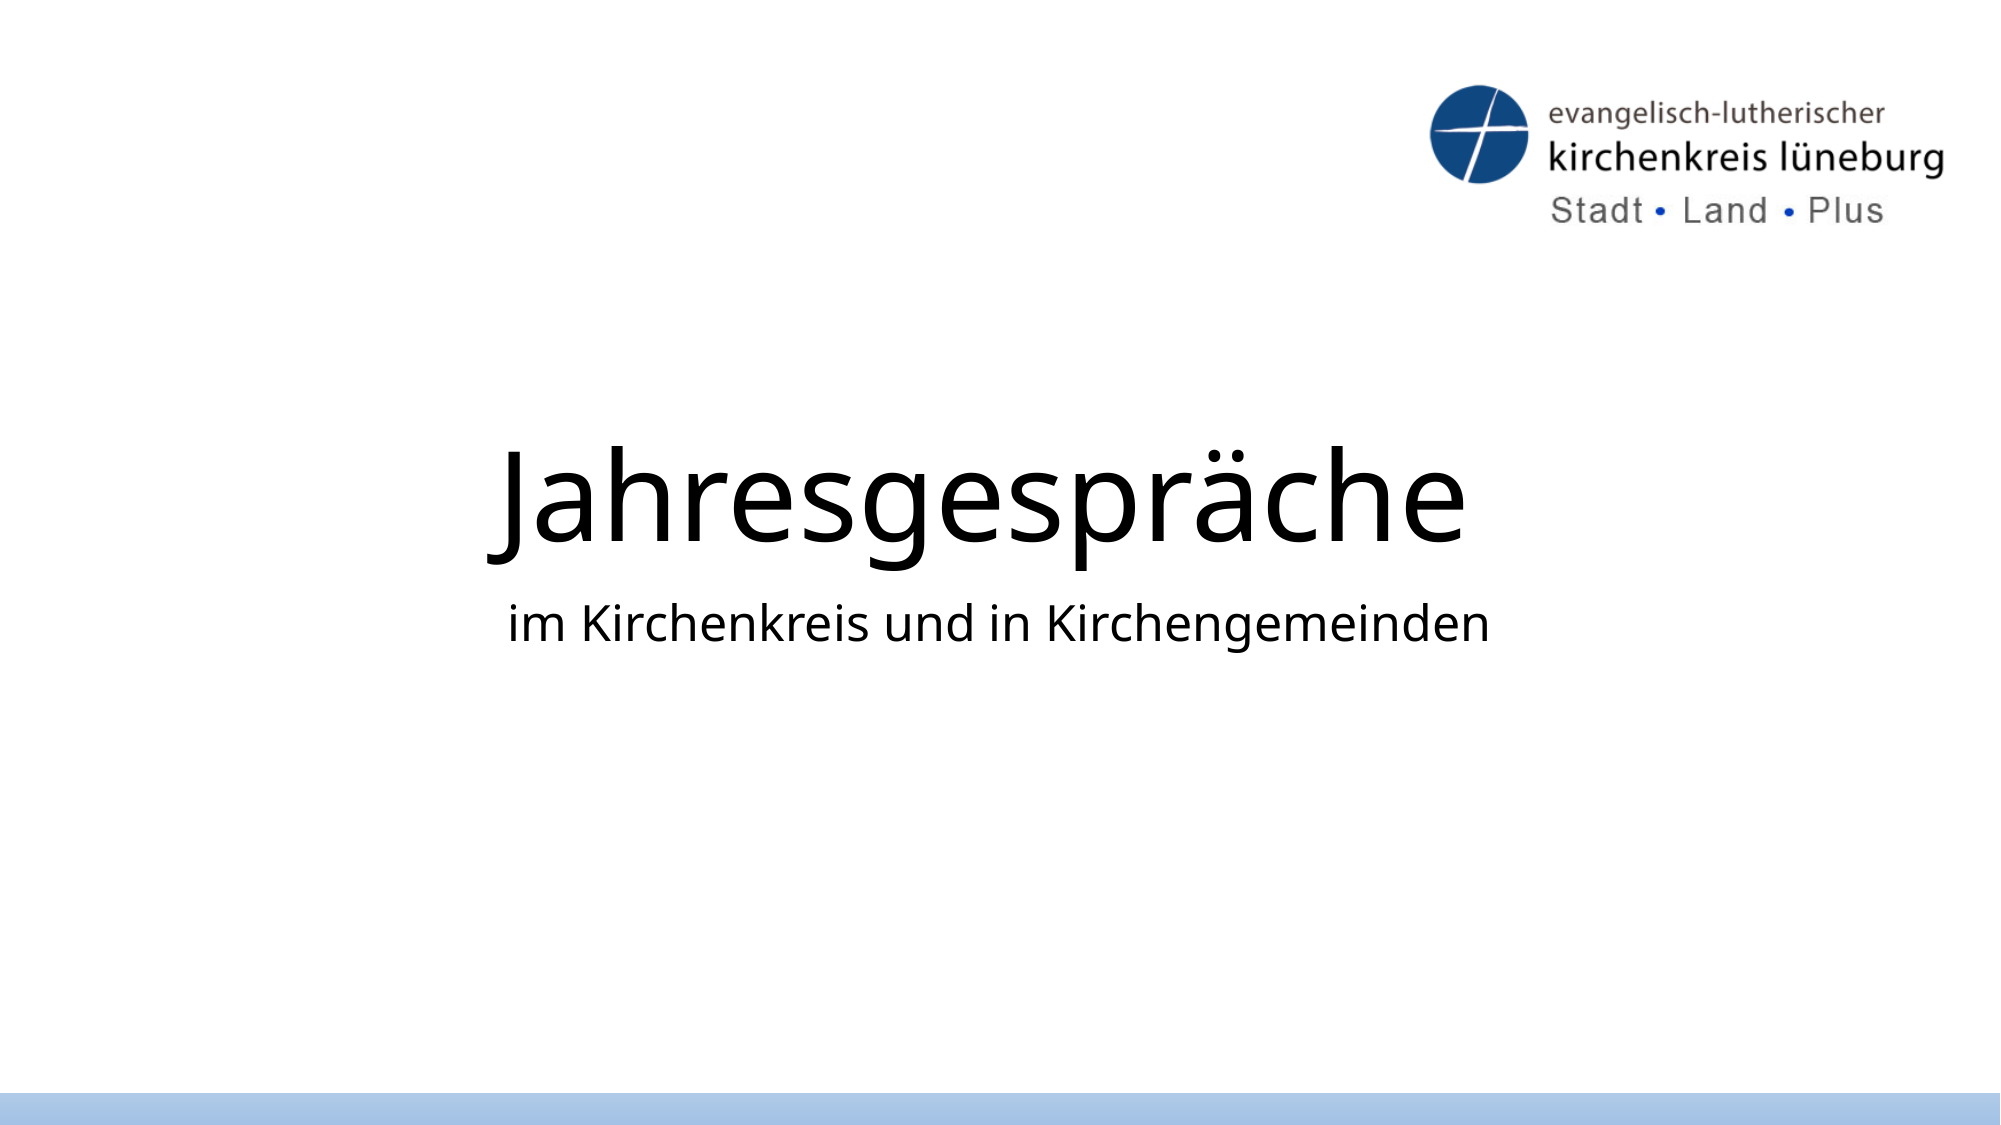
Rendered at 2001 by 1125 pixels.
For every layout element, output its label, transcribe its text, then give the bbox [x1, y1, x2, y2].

text_box [0, 1093, 2000, 1125]
picture [1418, 78, 1956, 232]
subtitle im Kirchenkreis und in Kirchengemeinden [249, 590, 1750, 863]
title Jahresgespräche [249, 184, 1750, 576]
